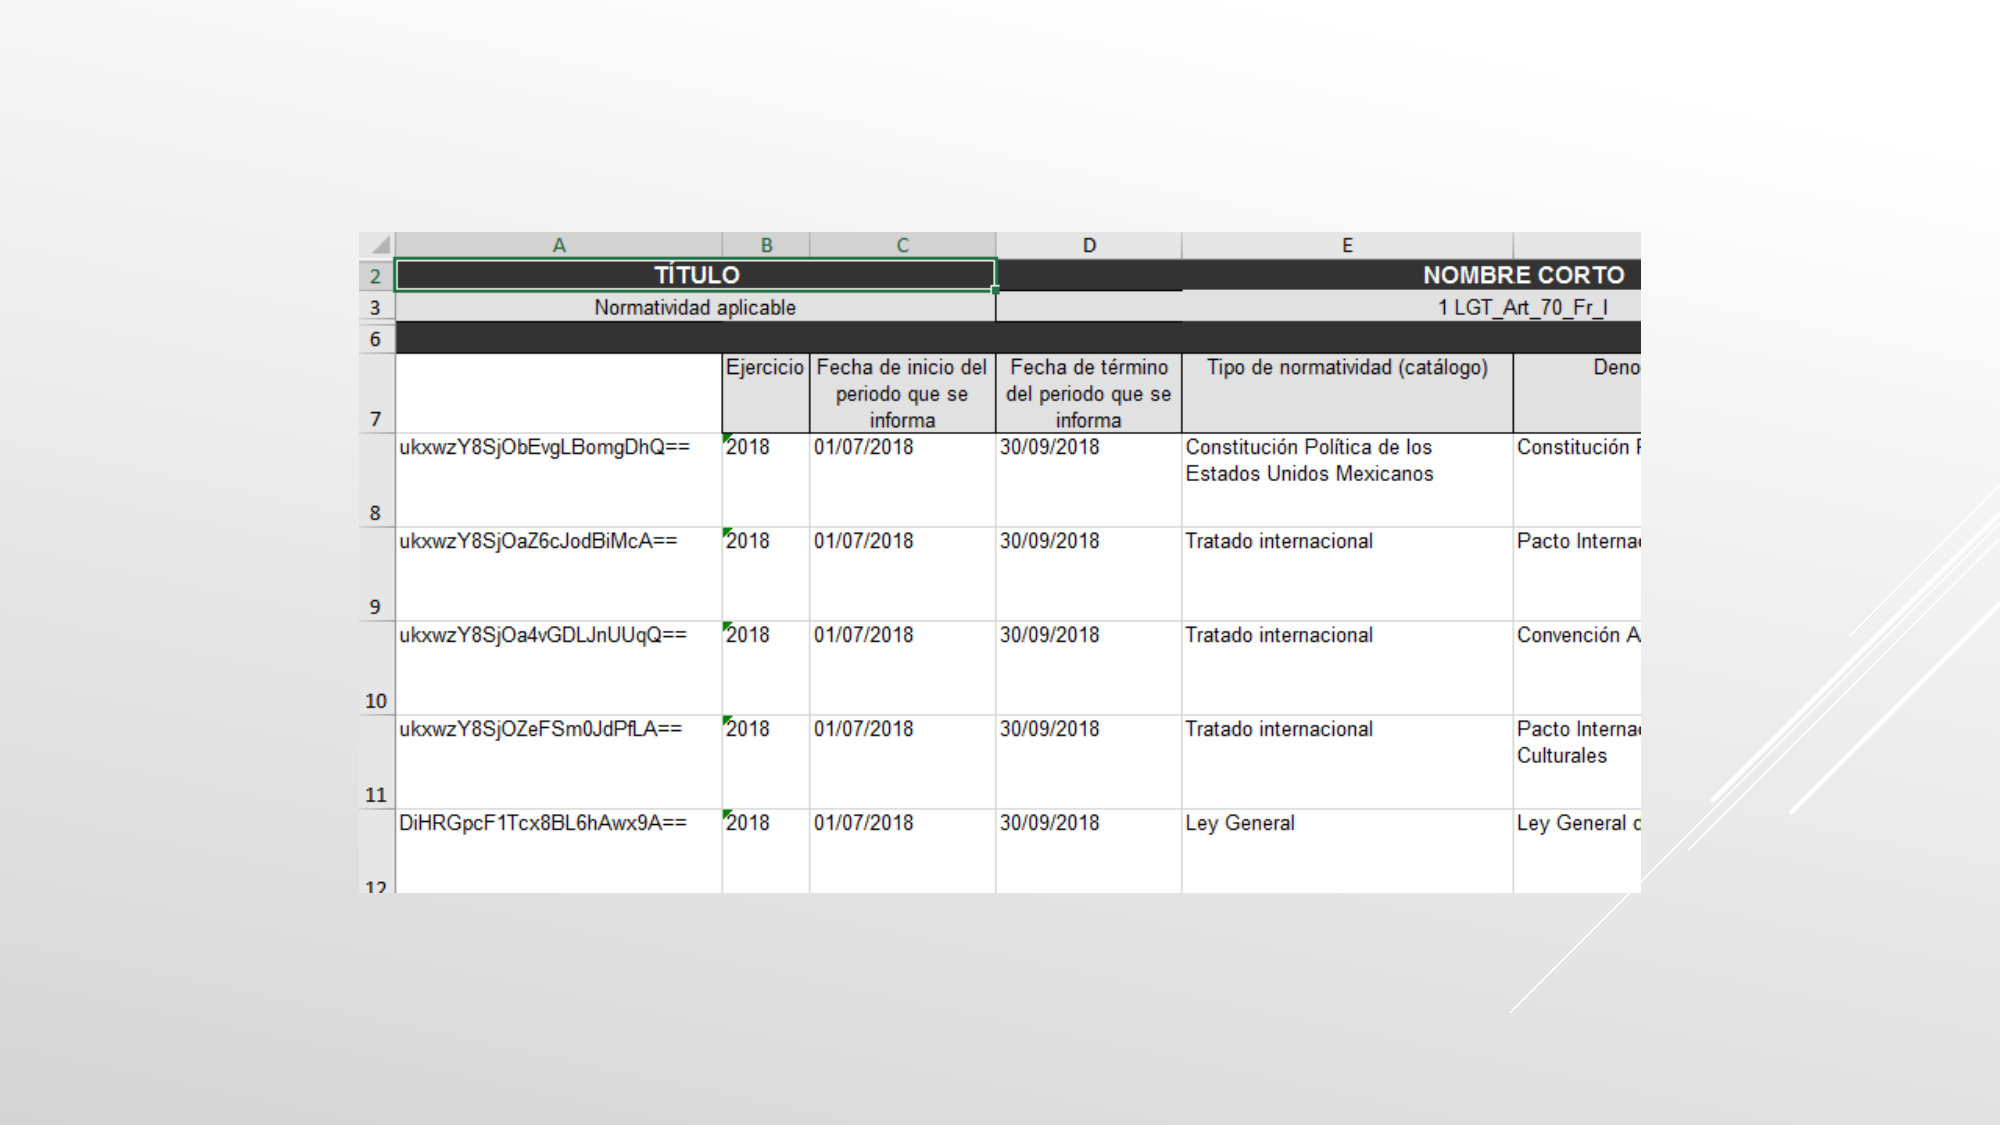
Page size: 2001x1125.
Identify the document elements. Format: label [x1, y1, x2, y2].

picture [359, 232, 1641, 893]
